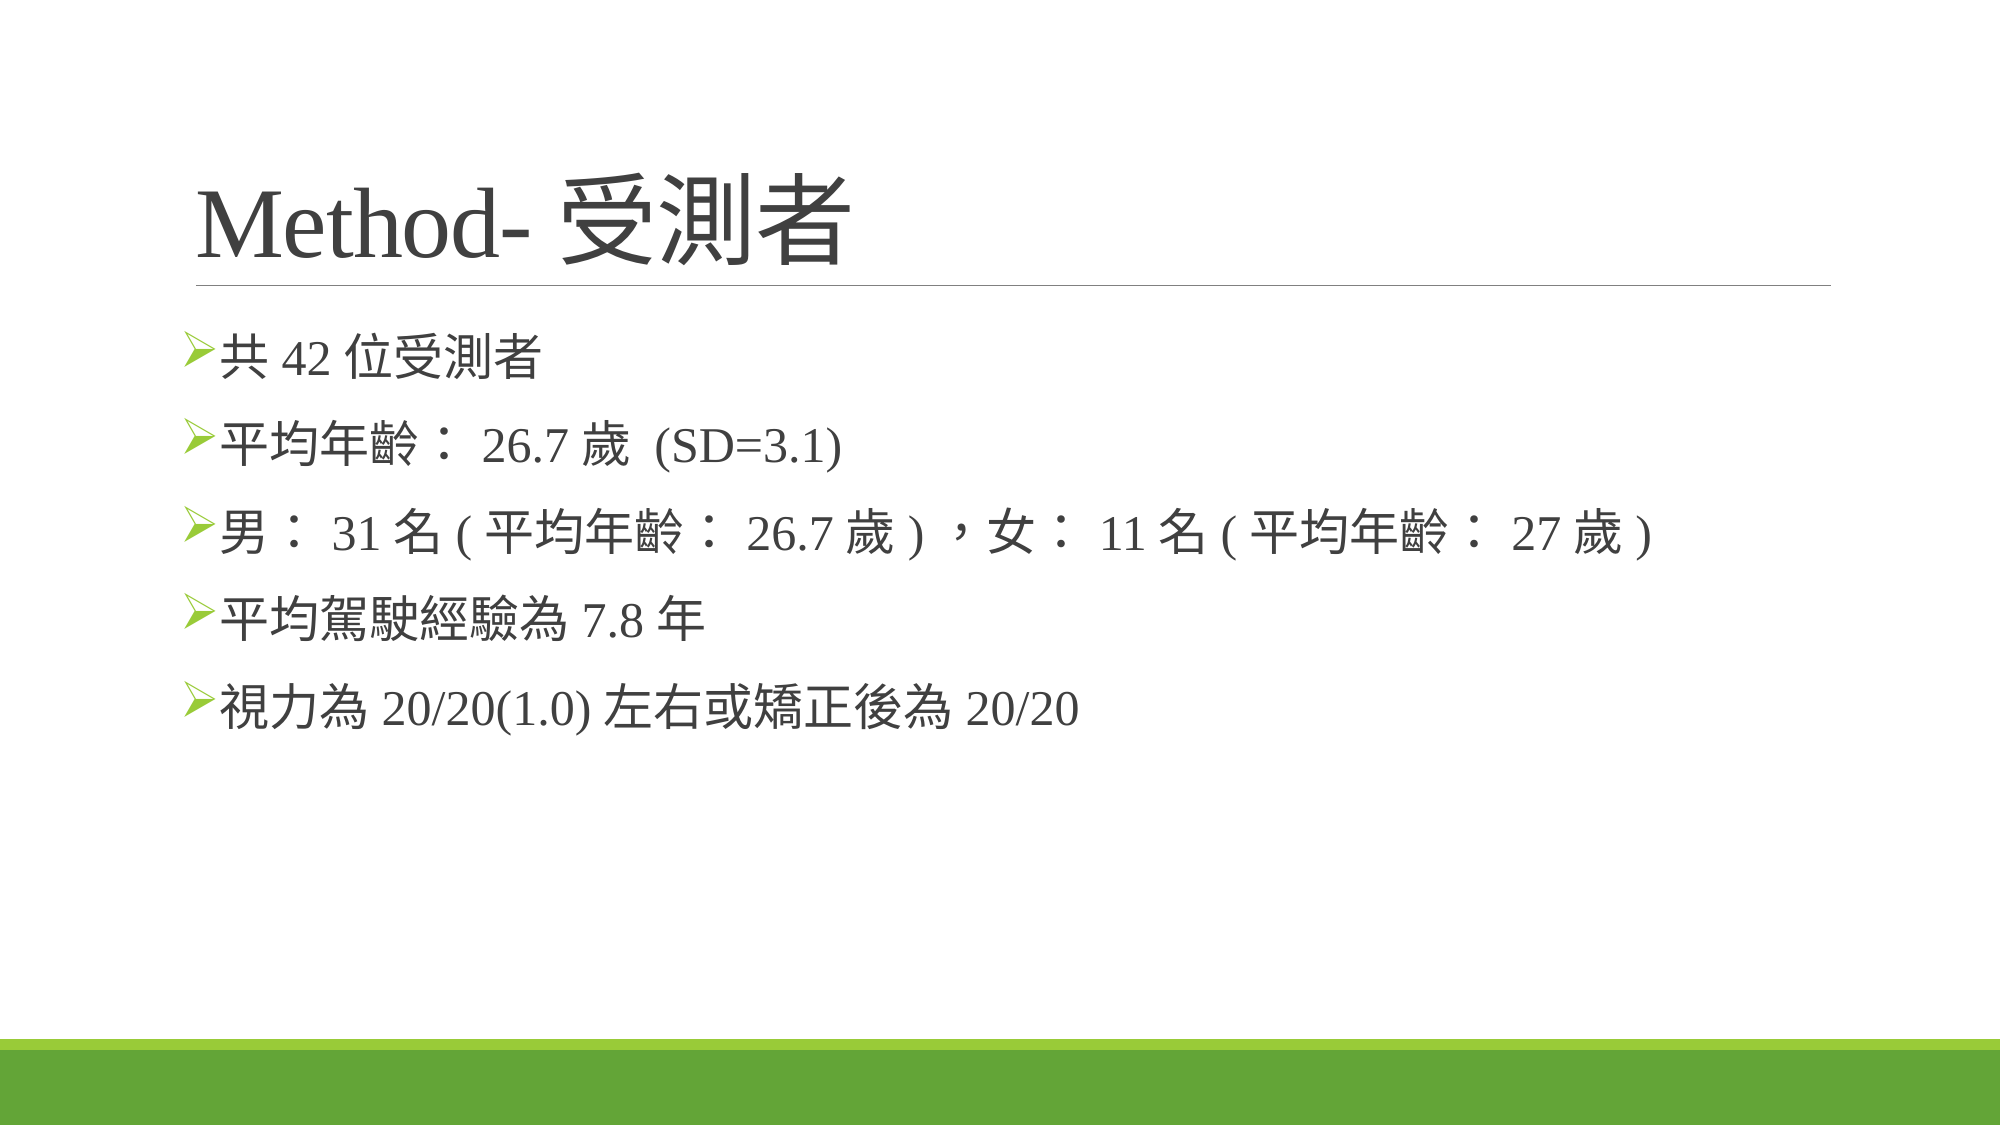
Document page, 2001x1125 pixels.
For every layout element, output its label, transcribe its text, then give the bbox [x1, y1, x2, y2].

title Method-受測者 [180, 47, 1830, 285]
list 共42位受測者 平均年齡：26.7歲 (SD=3.1) 男：31名(平均年齡：26.7歲)，女：11名(平均年齡：27歲) 平均駕駛經驗為7.8年 視力為20/20(1.0)左右或矯正後為20/20 [180, 302, 1830, 963]
